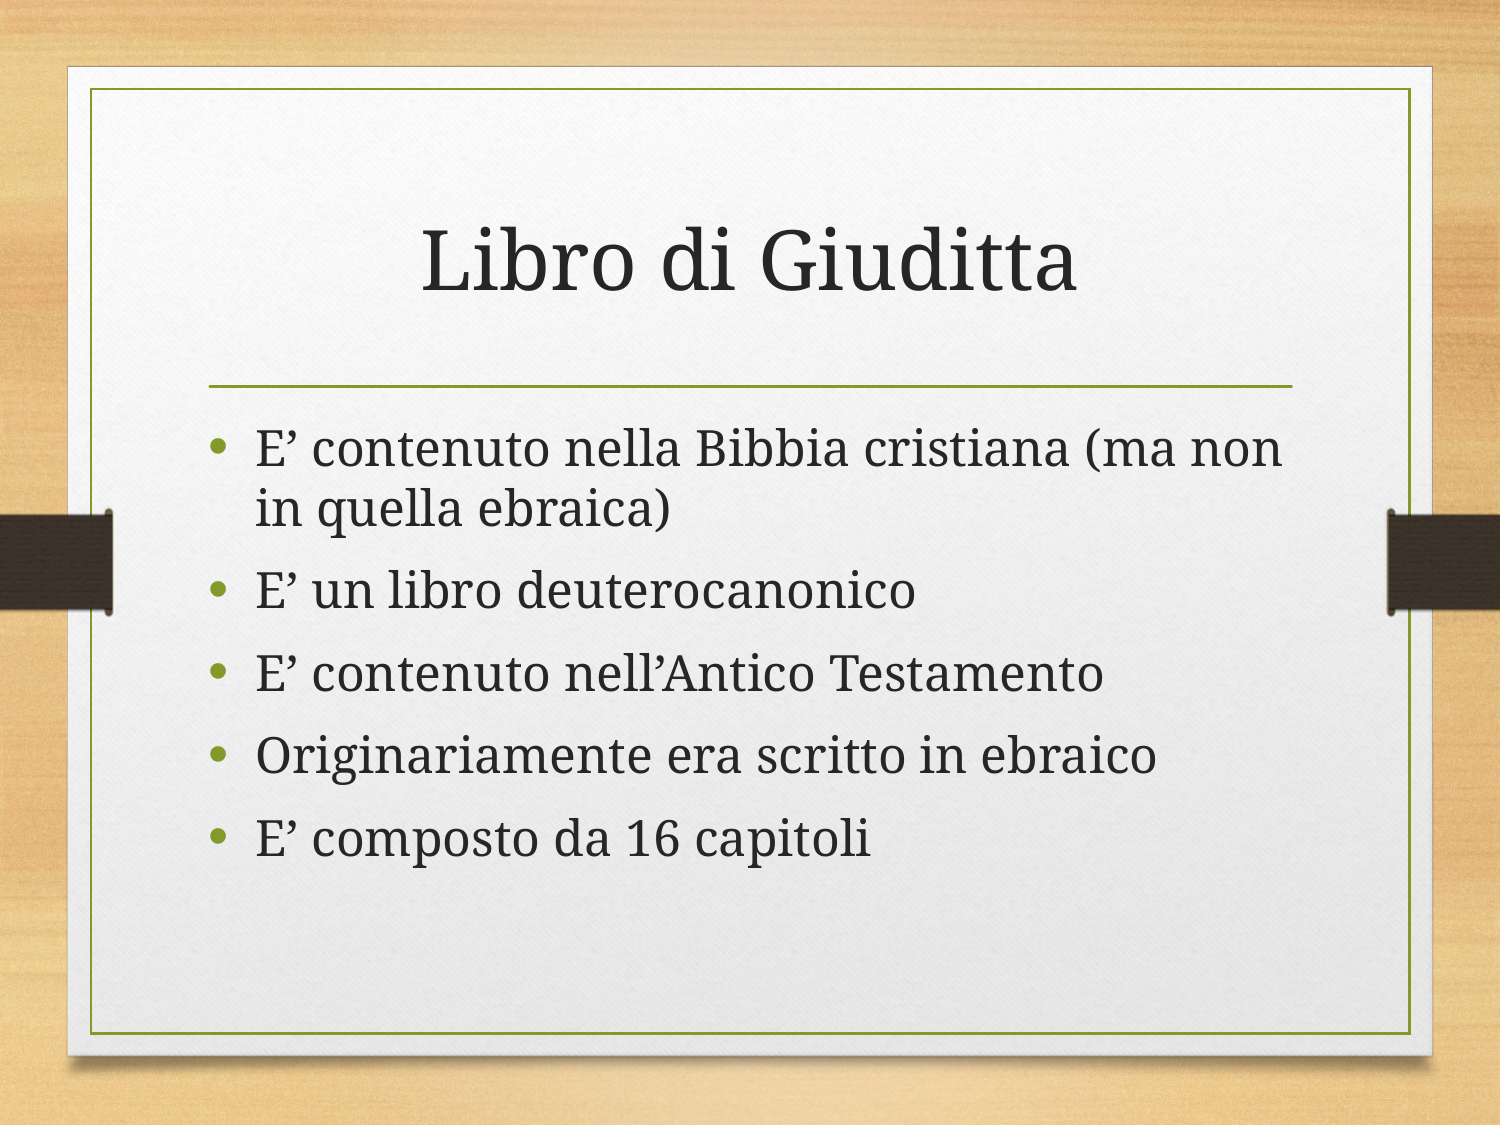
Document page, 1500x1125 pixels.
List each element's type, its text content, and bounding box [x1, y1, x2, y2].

list E’ contenuto nella Bibbia cristiana (ma non in quella ebraica) E’ un libro deuterocanonico E’ contenuto nell’Antico Testamento Originariamente era scritto in ebraico E’ composto da 16 capitoli [193, 408, 1309, 974]
title Libro di Giuditta [193, 150, 1309, 365]
picture [0, 0, 1500, 1125]
